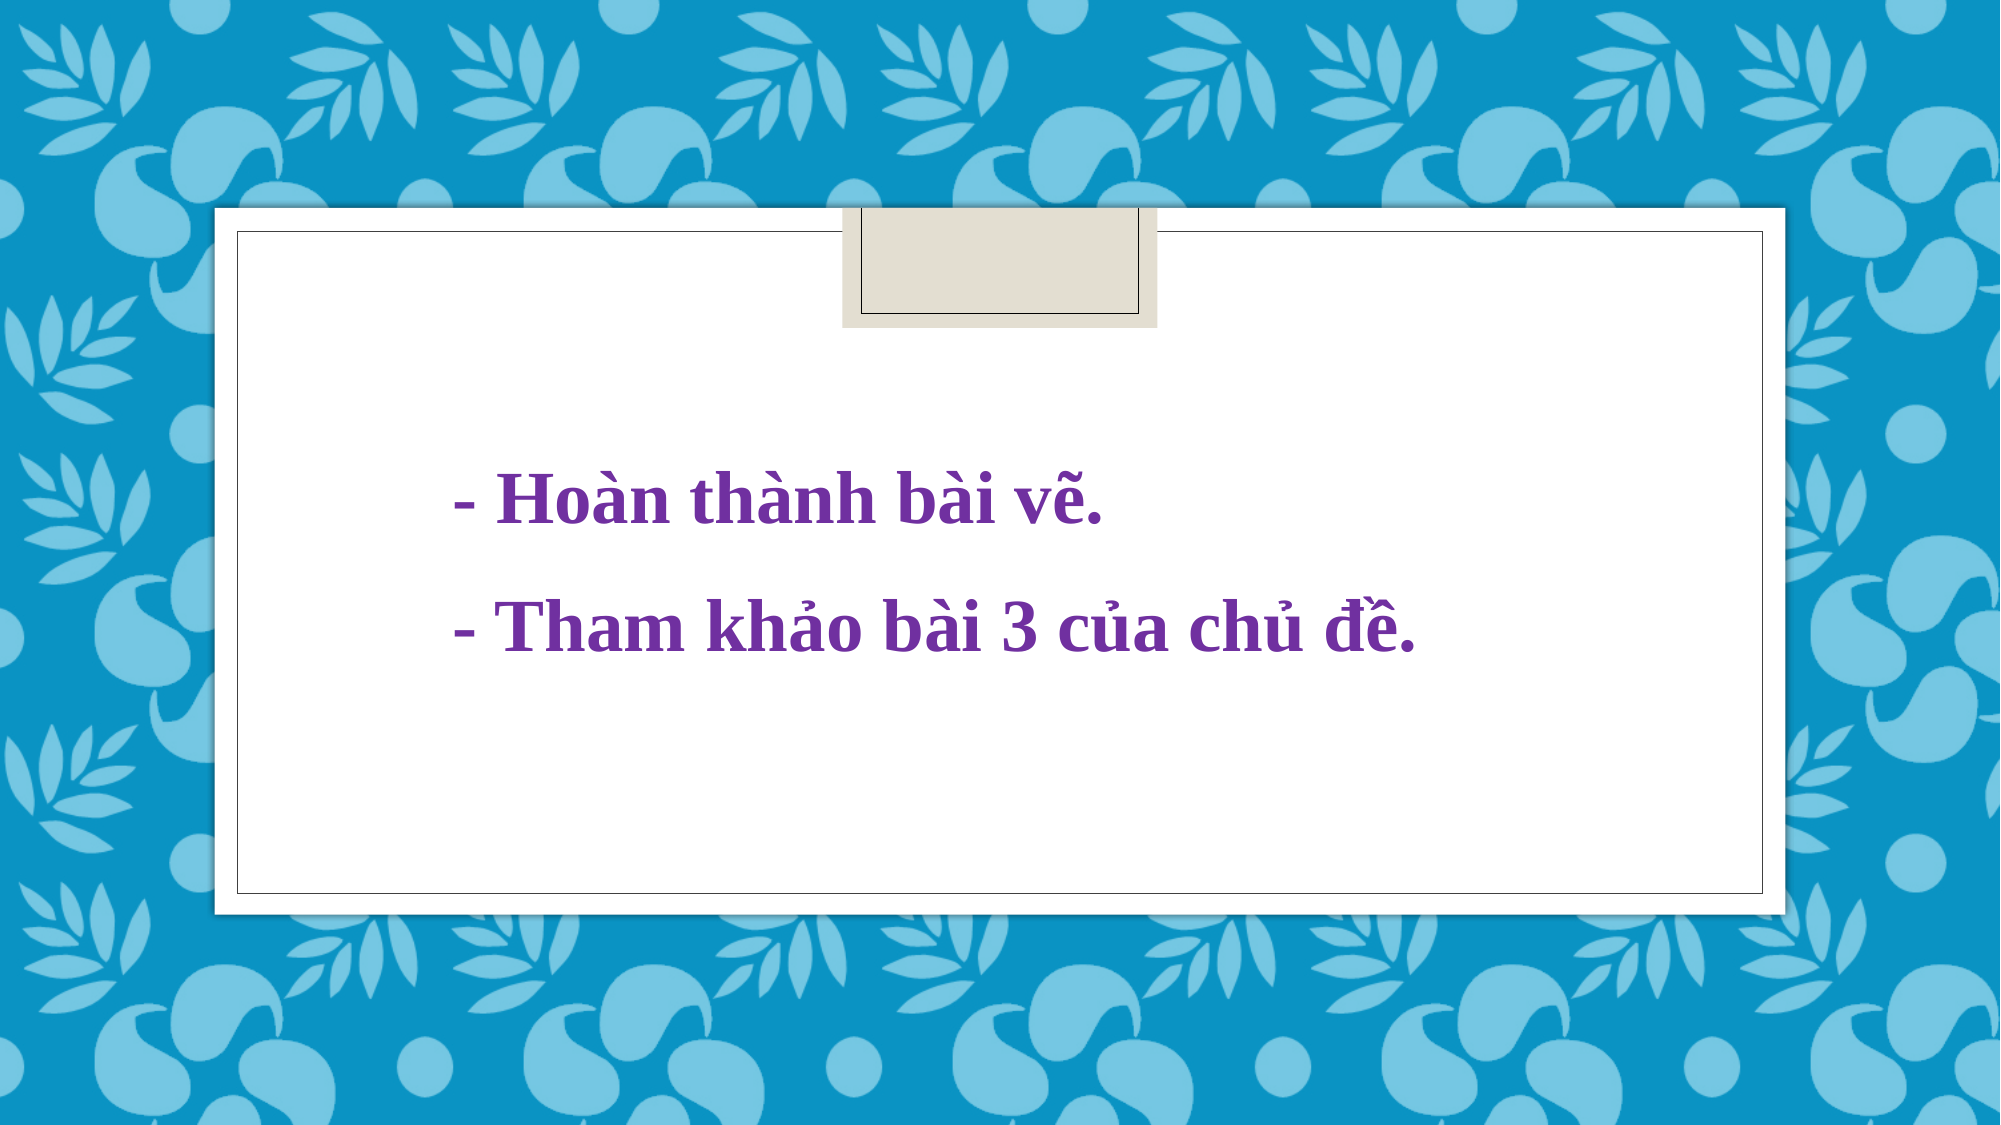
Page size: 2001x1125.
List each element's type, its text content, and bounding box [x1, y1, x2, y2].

text_box - Hoàn thành bài vẽ. - Tham khảo bài 3 của chủ đề. [437, 441, 1538, 674]
